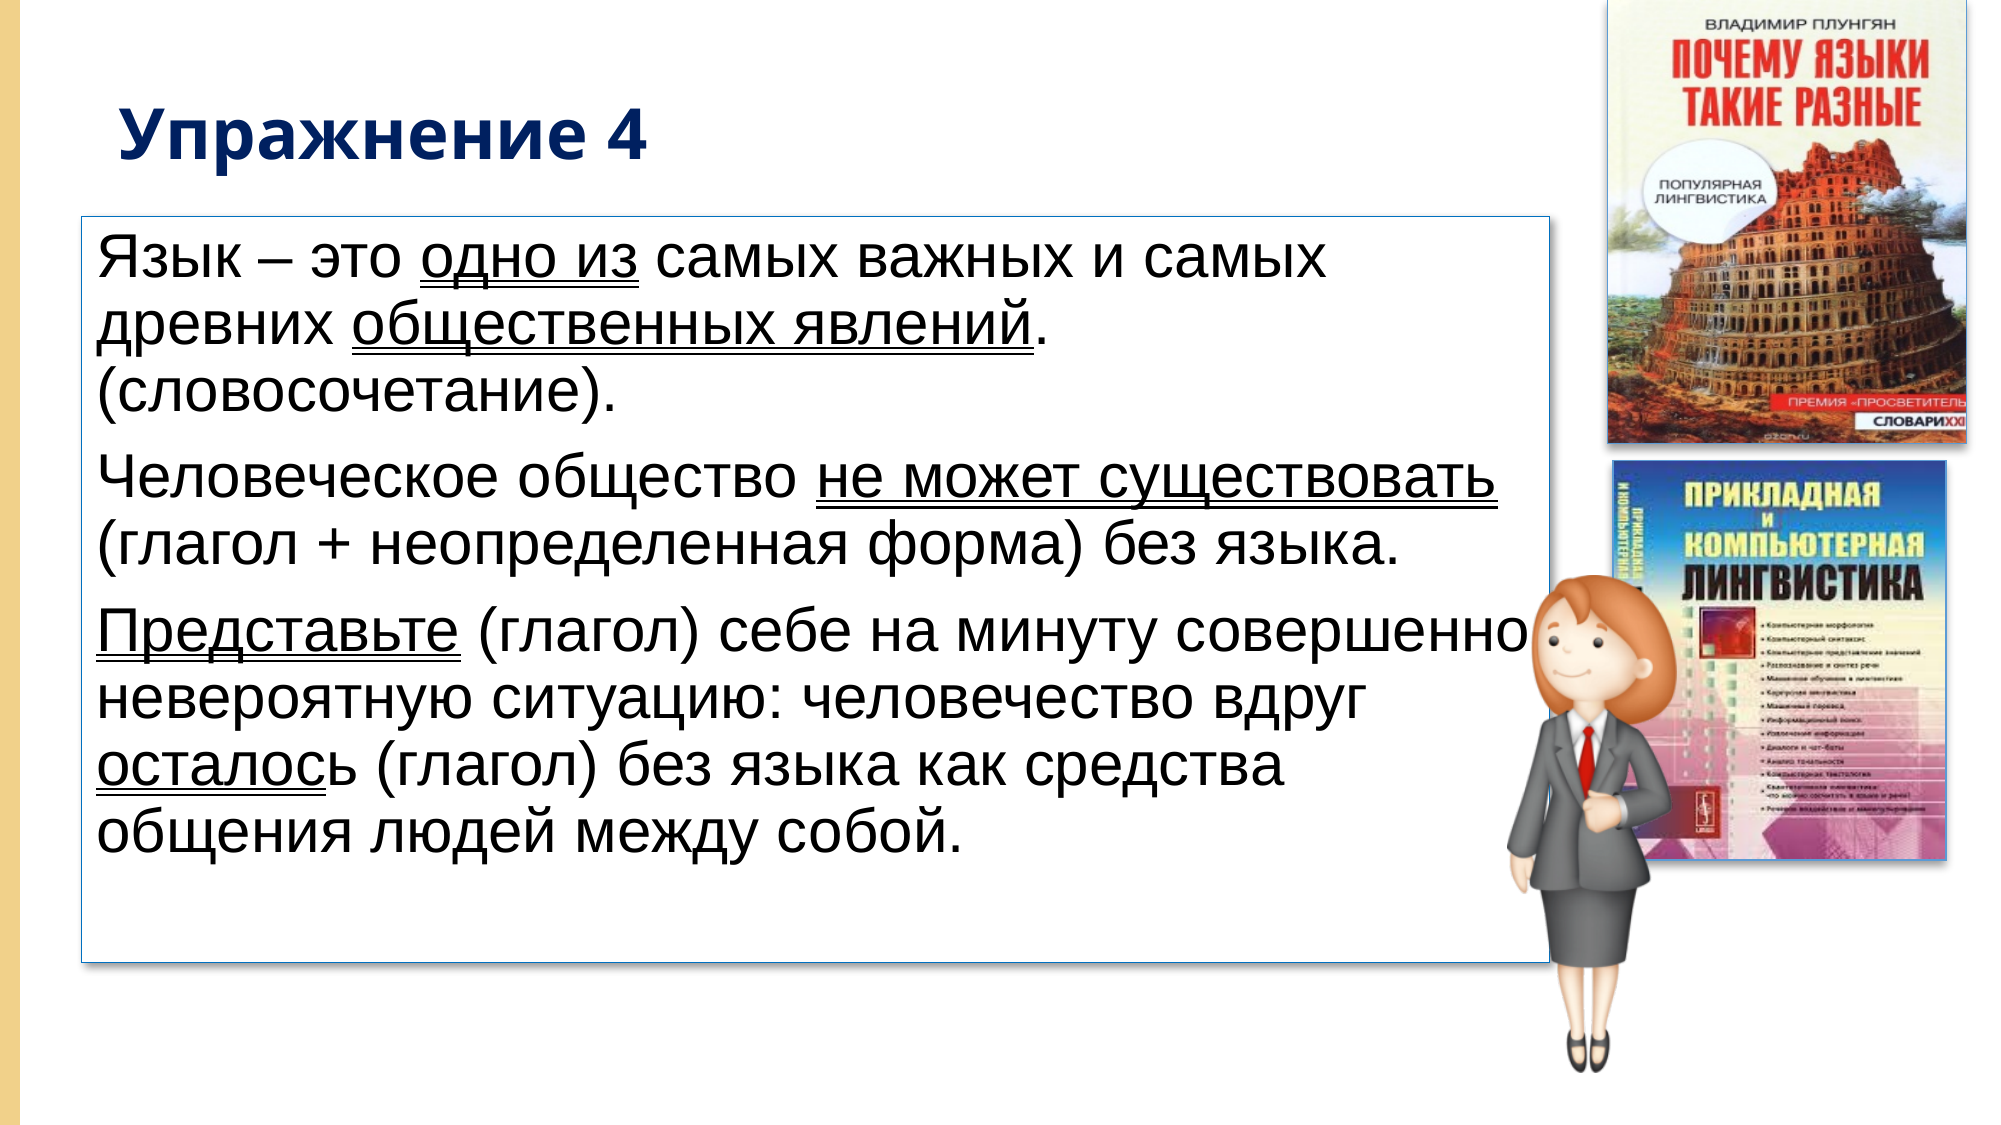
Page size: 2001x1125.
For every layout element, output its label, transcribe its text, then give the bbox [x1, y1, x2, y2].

list Язык – это одно из самых важных и самых древних общественных явлений. (словосочетание). Человеческое общество не может существовать (глагол + неопределенная форма) без языка. Представьте (глагол) себе на минуту совершенно невероятную ситуацию: человечество вдруг осталось (глагол) без языка как средства общения людей между собой. [81, 216, 1550, 963]
picture [1608, 0, 1966, 443]
title Упражнение 4 [103, 47, 749, 183]
picture [1507, 461, 1946, 1073]
